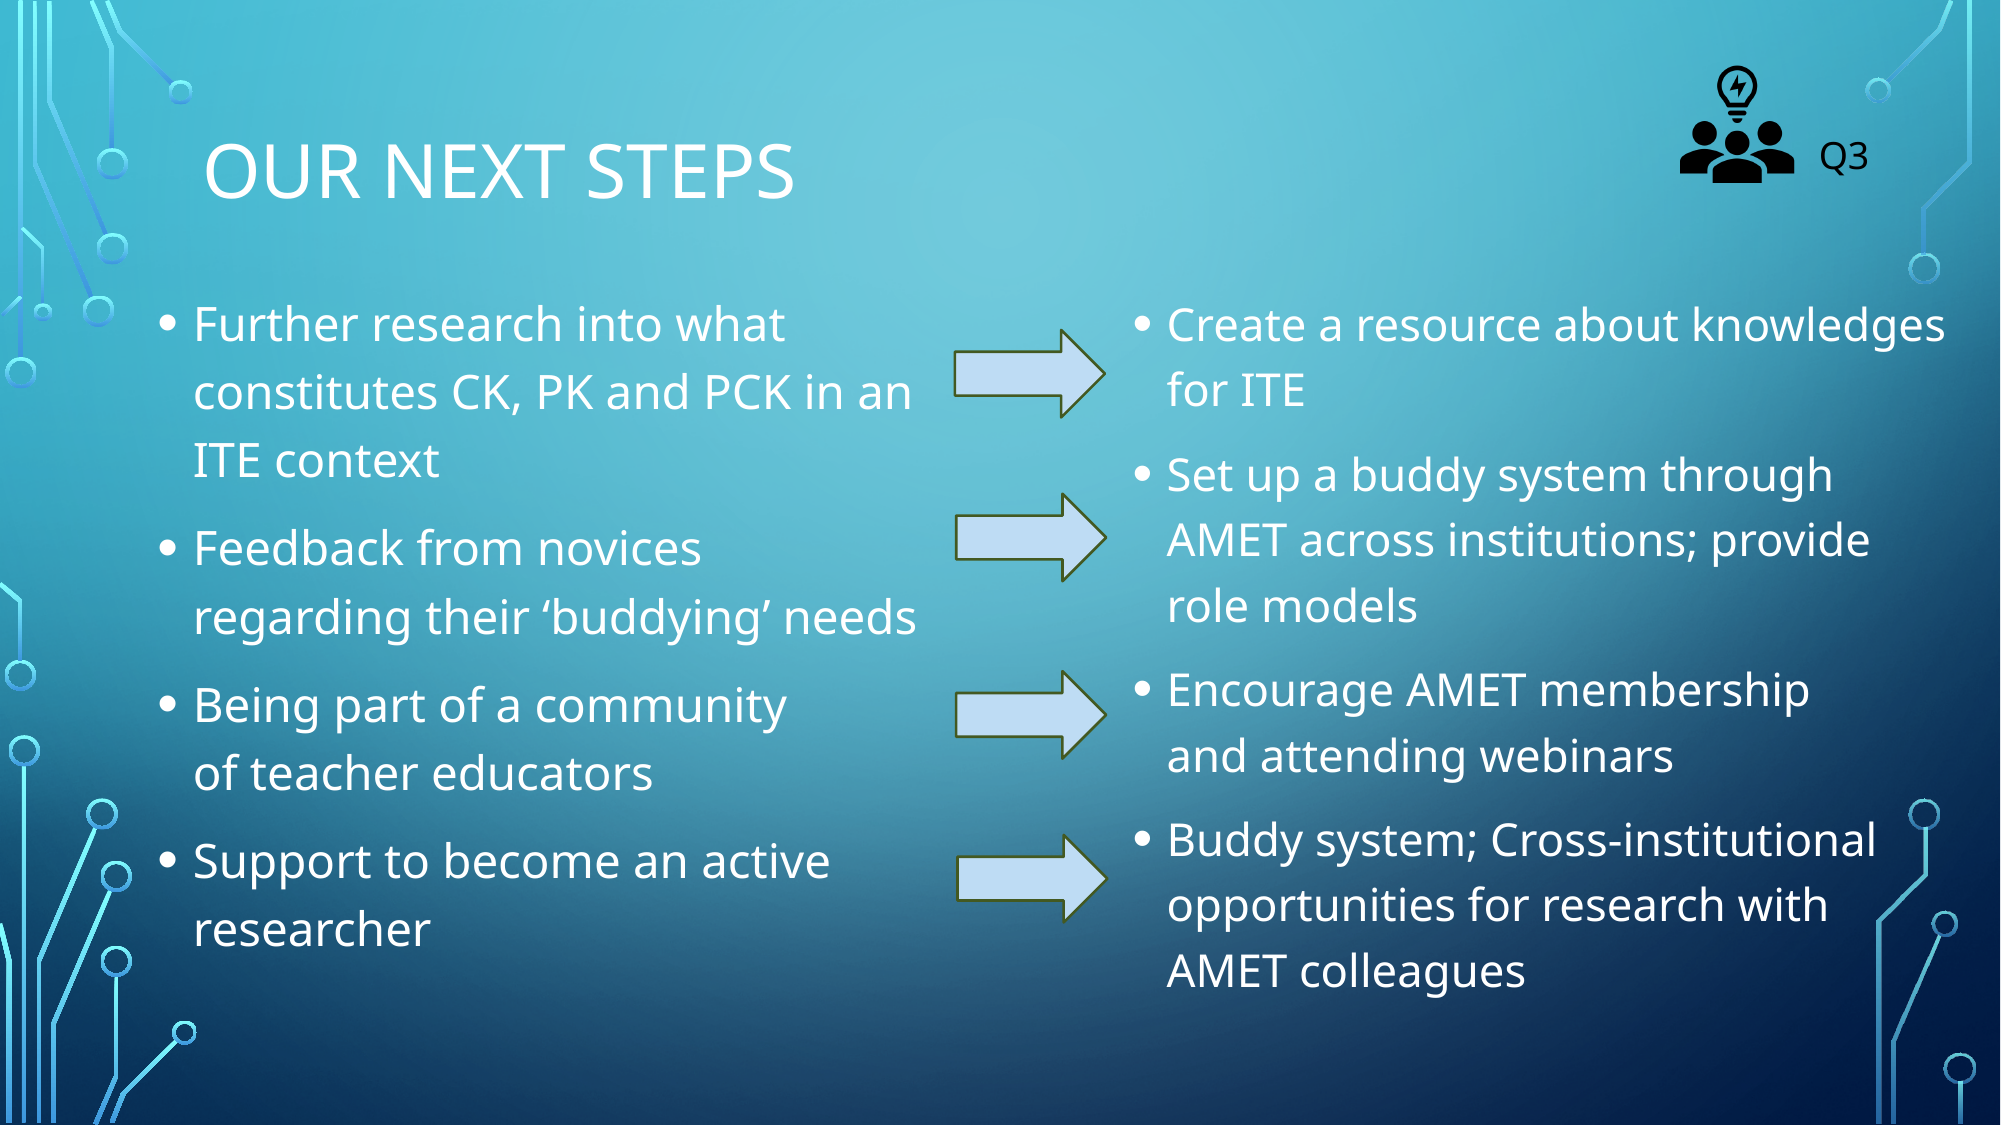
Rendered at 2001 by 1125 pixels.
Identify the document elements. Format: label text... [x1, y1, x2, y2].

list Create a resource about knowledges for ITE Set up a buddy system through AMET across institutions; provide role models Encourage AMET membership and attending webinars Buddy system; Cross-institutional opportunities for research with AMET colleagues [1117, 277, 1970, 1010]
title Our Next steps [187, 53, 1813, 296]
text_box [954, 669, 1108, 760]
list Further research into what constitutes CK, PK and PCK in an ITE context Feedback from novices regarding their ‘buddying’ needs Being part of a community of teacher educators Support to become an active researcher [142, 274, 943, 1010]
picture [1661, 49, 1812, 200]
text_box [956, 833, 1109, 924]
text_box [953, 328, 1106, 419]
text_box Q3 [1812, 124, 1898, 185]
text_box [954, 492, 1108, 583]
